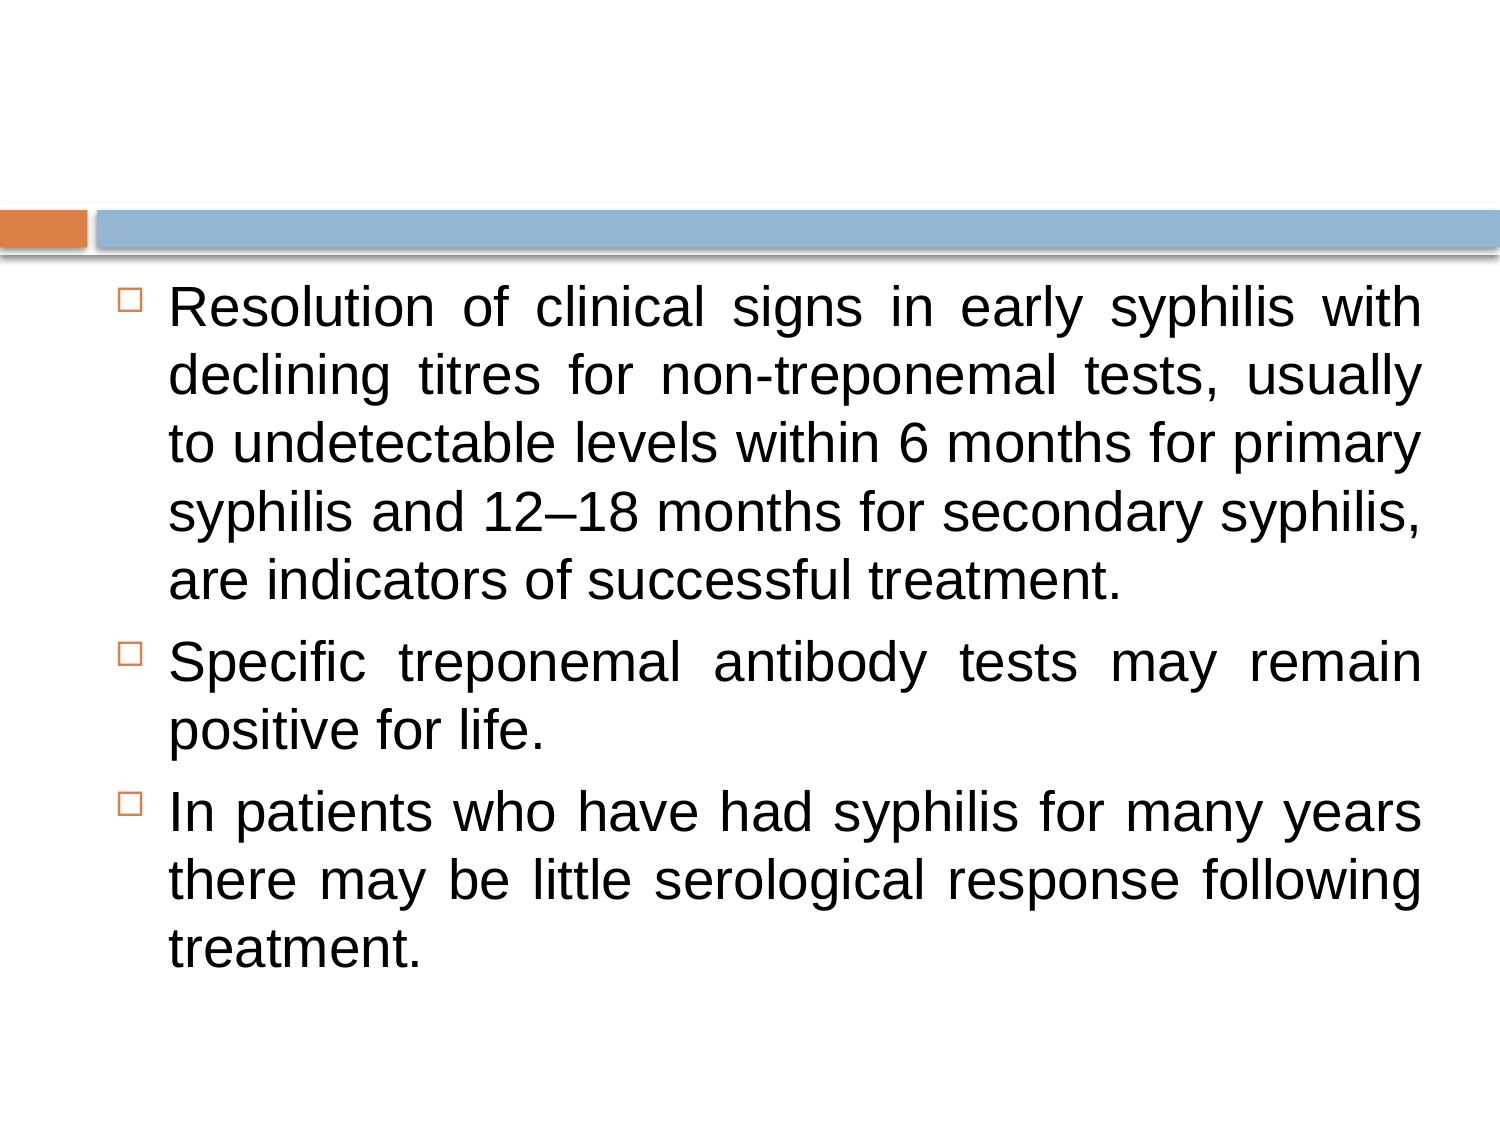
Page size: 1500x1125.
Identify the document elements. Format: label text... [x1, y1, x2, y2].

list Resolution of clinical signs in early syphilis with declining titres for non-treponemal tests, usually to undetectable levels within 6 months for primary syphilis and 12–18 months for secondary syphilis, are indicators of successful treatment. Specific treponemal antibody tests may remain positive for life. In patients who have had syphilis for many years there may be little serological response following treatment. [100, 262, 1438, 1000]
